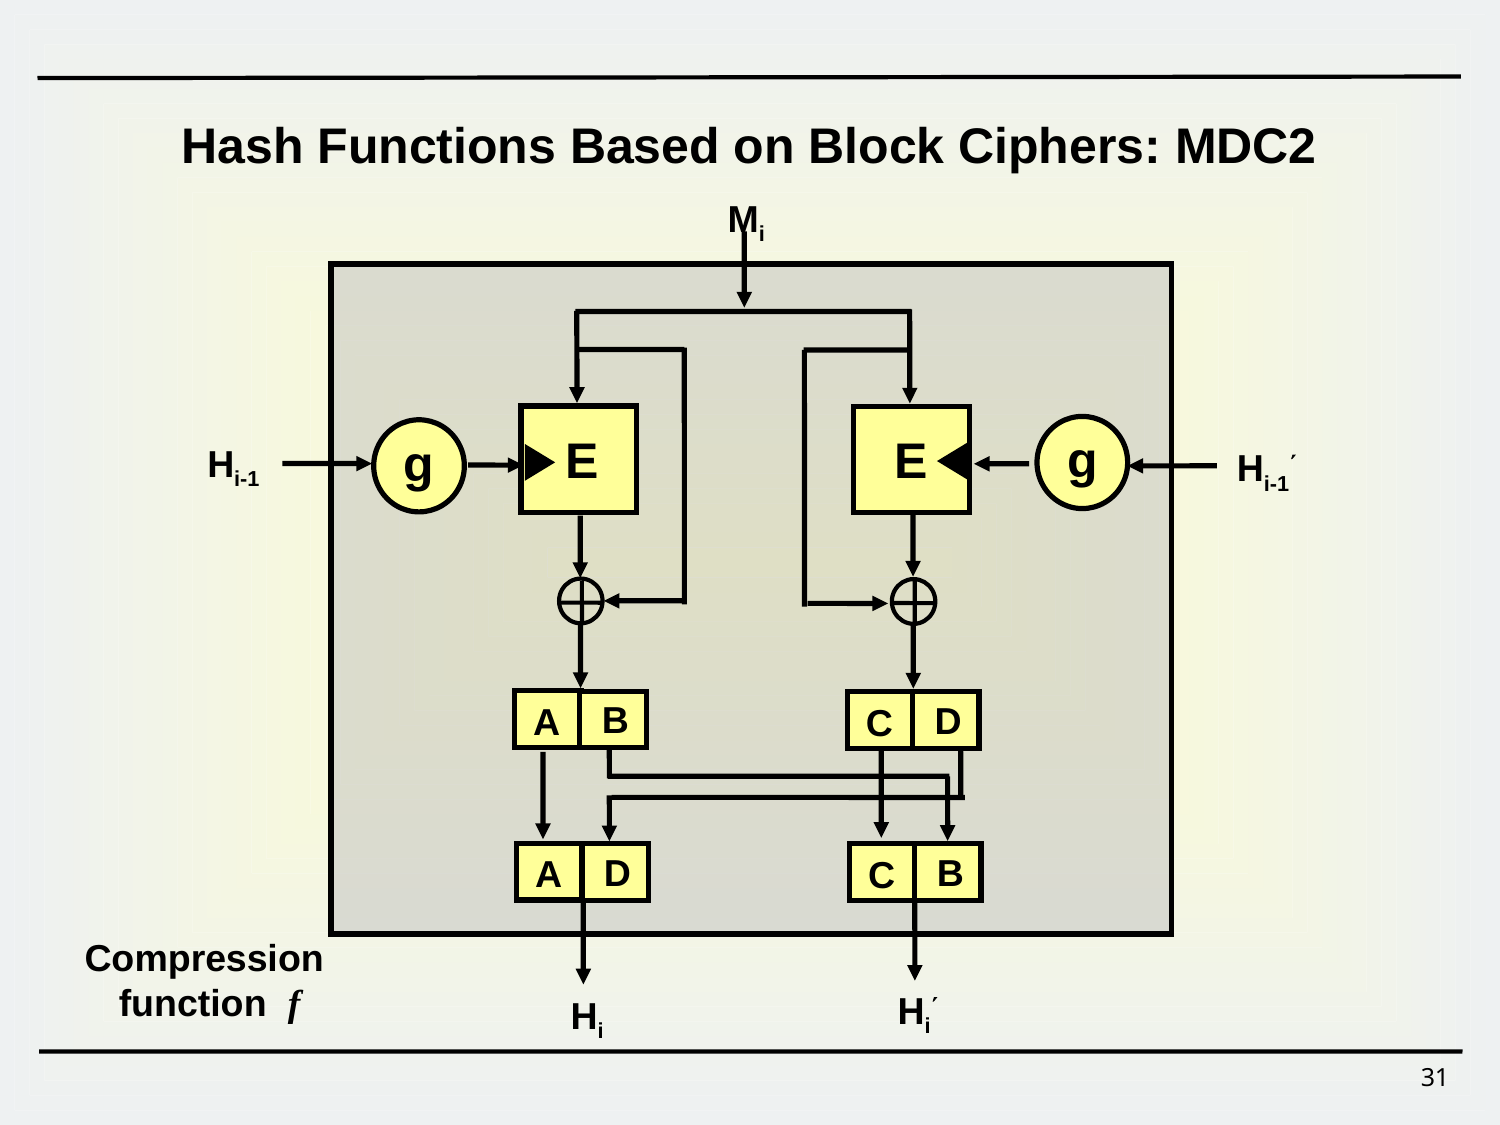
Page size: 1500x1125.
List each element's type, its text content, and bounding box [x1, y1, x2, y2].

text_box Mi [727, 194, 766, 229]
text_box Hi [570, 993, 604, 1044]
text_box Compression function f [84, 933, 335, 1024]
slide_number 31 [1151, 1053, 1465, 1104]
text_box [193, 231, 1307, 985]
text_box Hi [897, 993, 938, 1038]
text_box Hash Functions Based on Block Ciphers: MDC2 [166, 105, 1333, 181]
